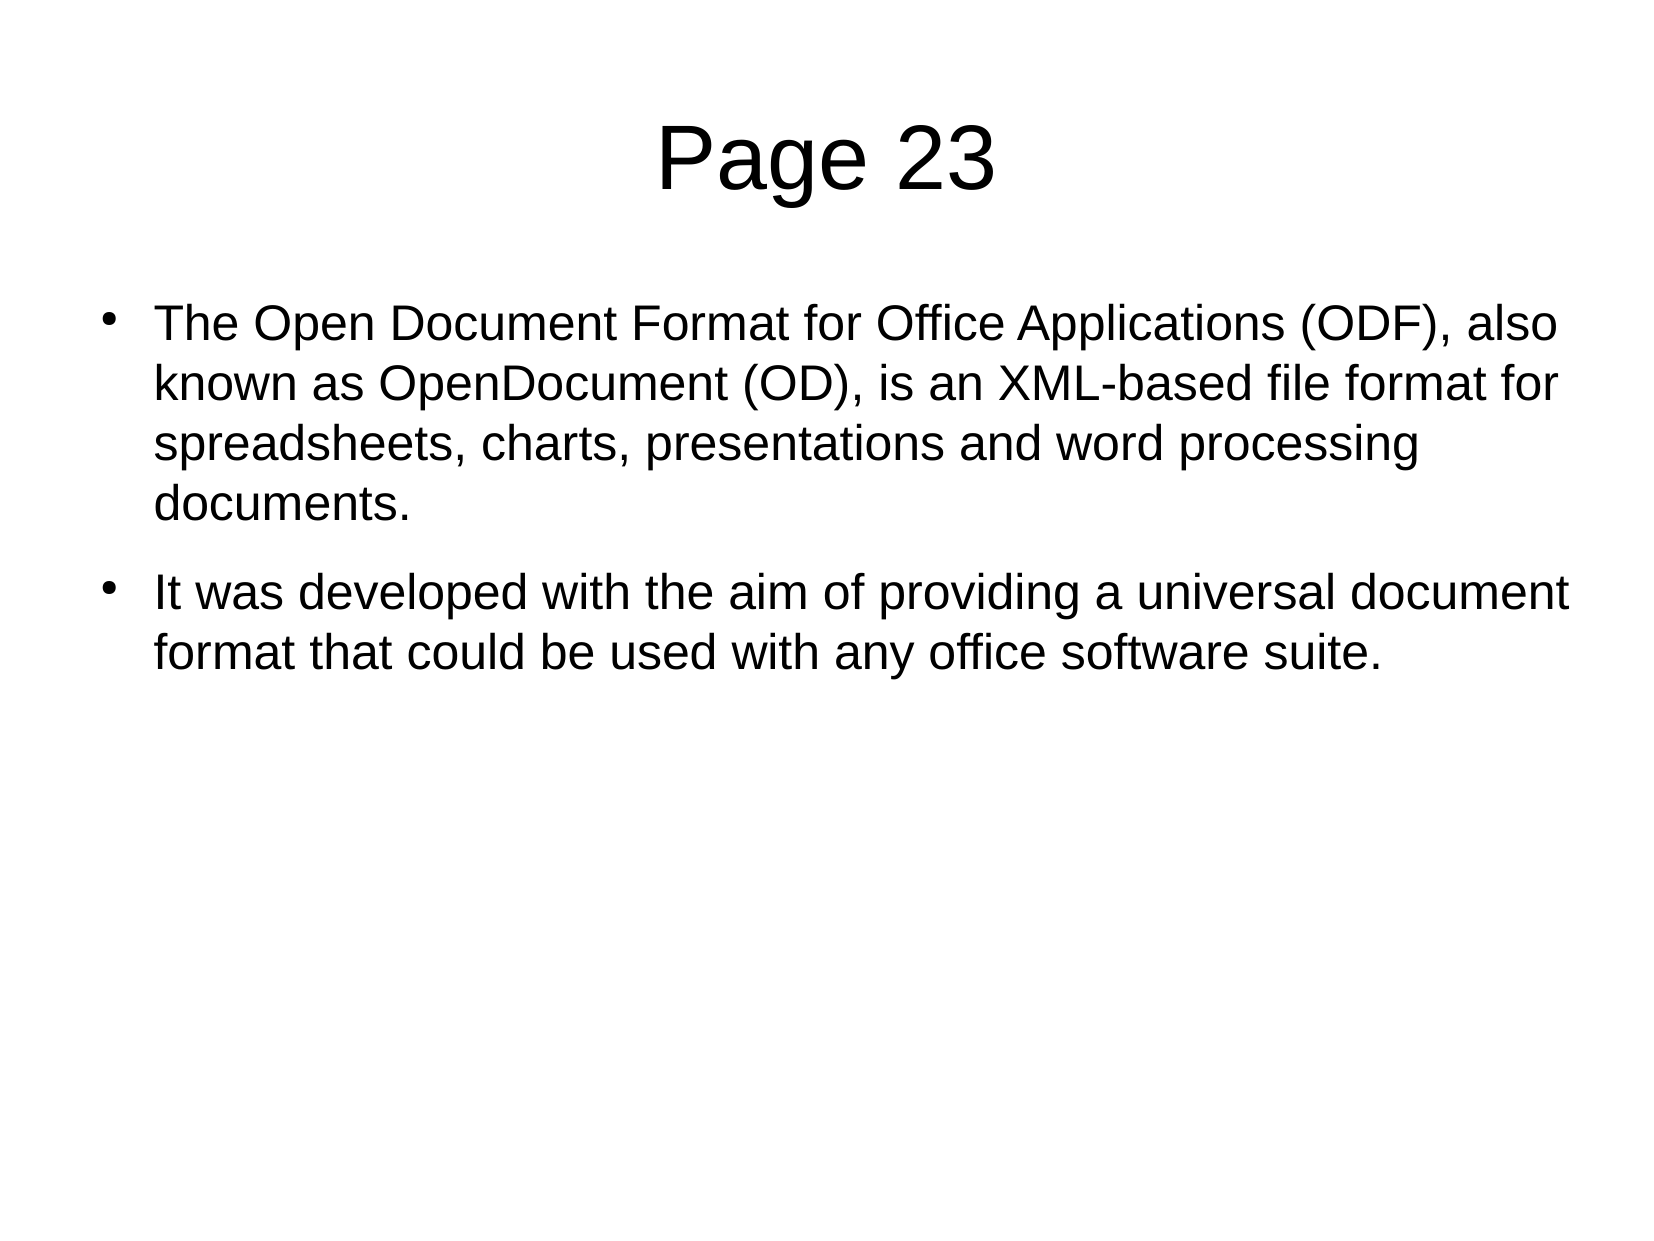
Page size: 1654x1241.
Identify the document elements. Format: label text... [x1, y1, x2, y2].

title Page 23 [82, 49, 1571, 257]
list The Open Document Format for Office Applications (ODF), also known as OpenDocument (OD), is an XML-based file format for spreadsheets, charts, presentations and word processing documents. It was developed with the aim of providing a universal document format that could be used with any office software suite. [82, 290, 1571, 1109]
